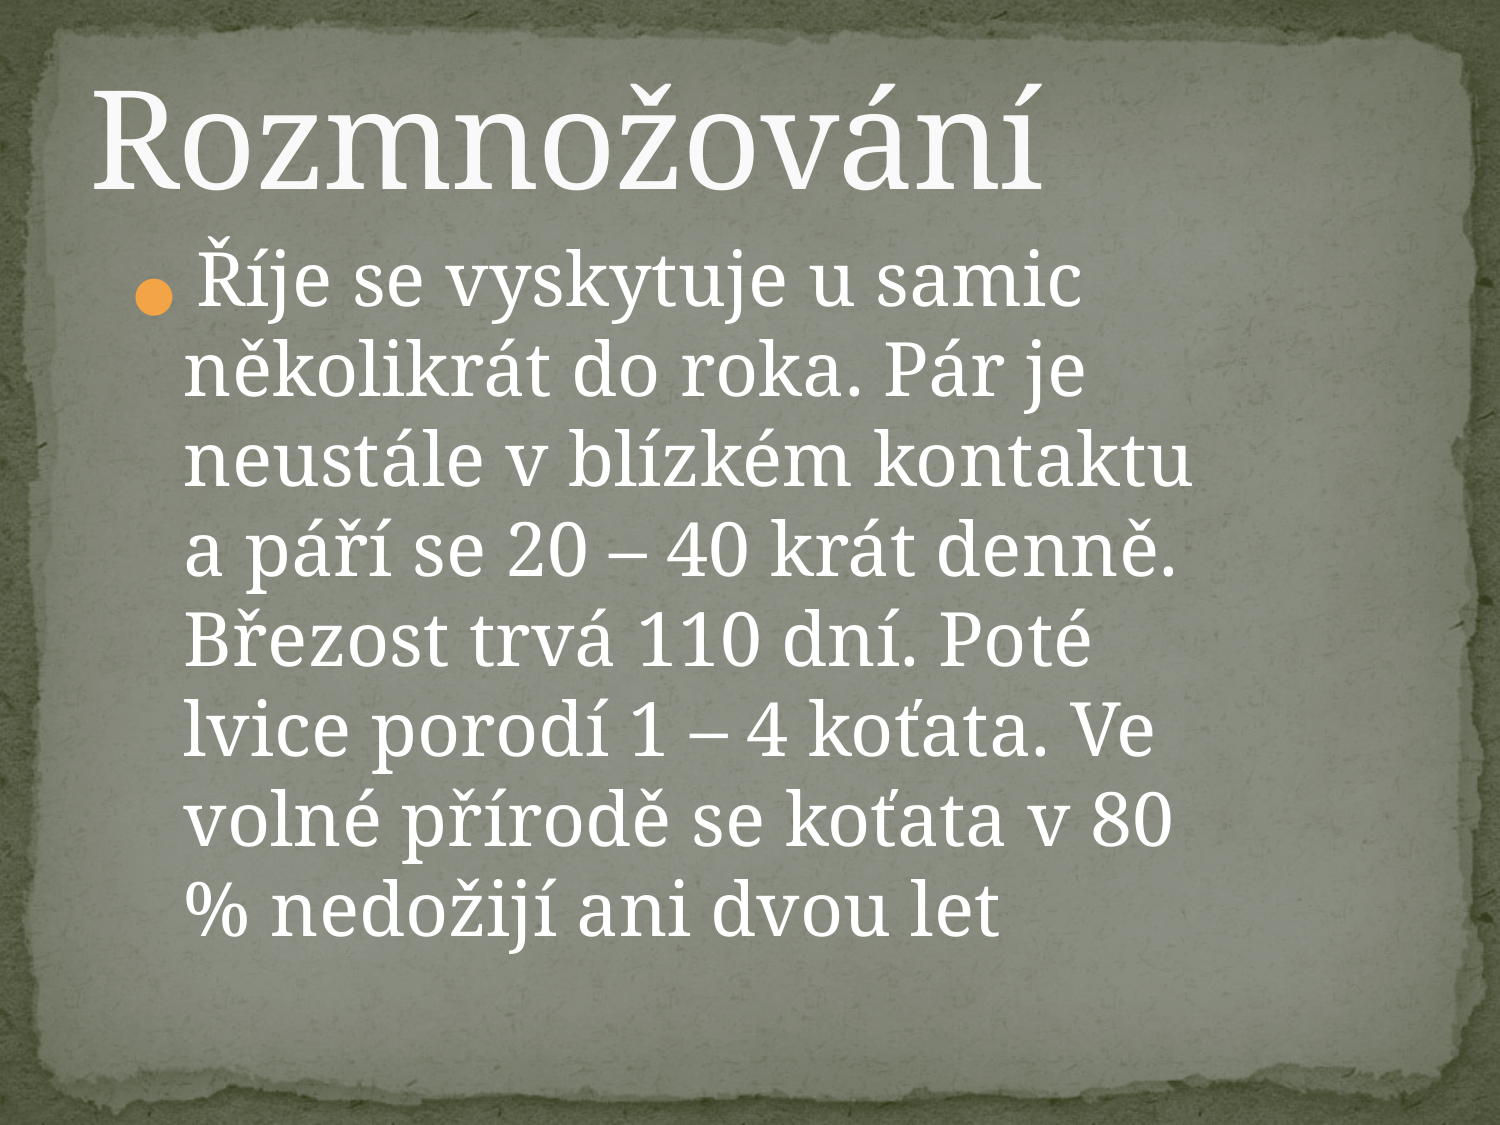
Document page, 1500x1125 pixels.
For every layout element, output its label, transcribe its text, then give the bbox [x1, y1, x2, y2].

title Rozmnožování [74, 24, 1425, 225]
list Říje se vyskytuje u samic několikrát do roka. Pár je neustále v blízkém kontaktu a páří se 20 – 40 krát denně. Březost trvá 110 dní. Poté lvice porodí 1 – 4 koťata. Ve volné přírodě se koťata v 80 % nedožijí ani dvou let [123, 283, 1258, 959]
